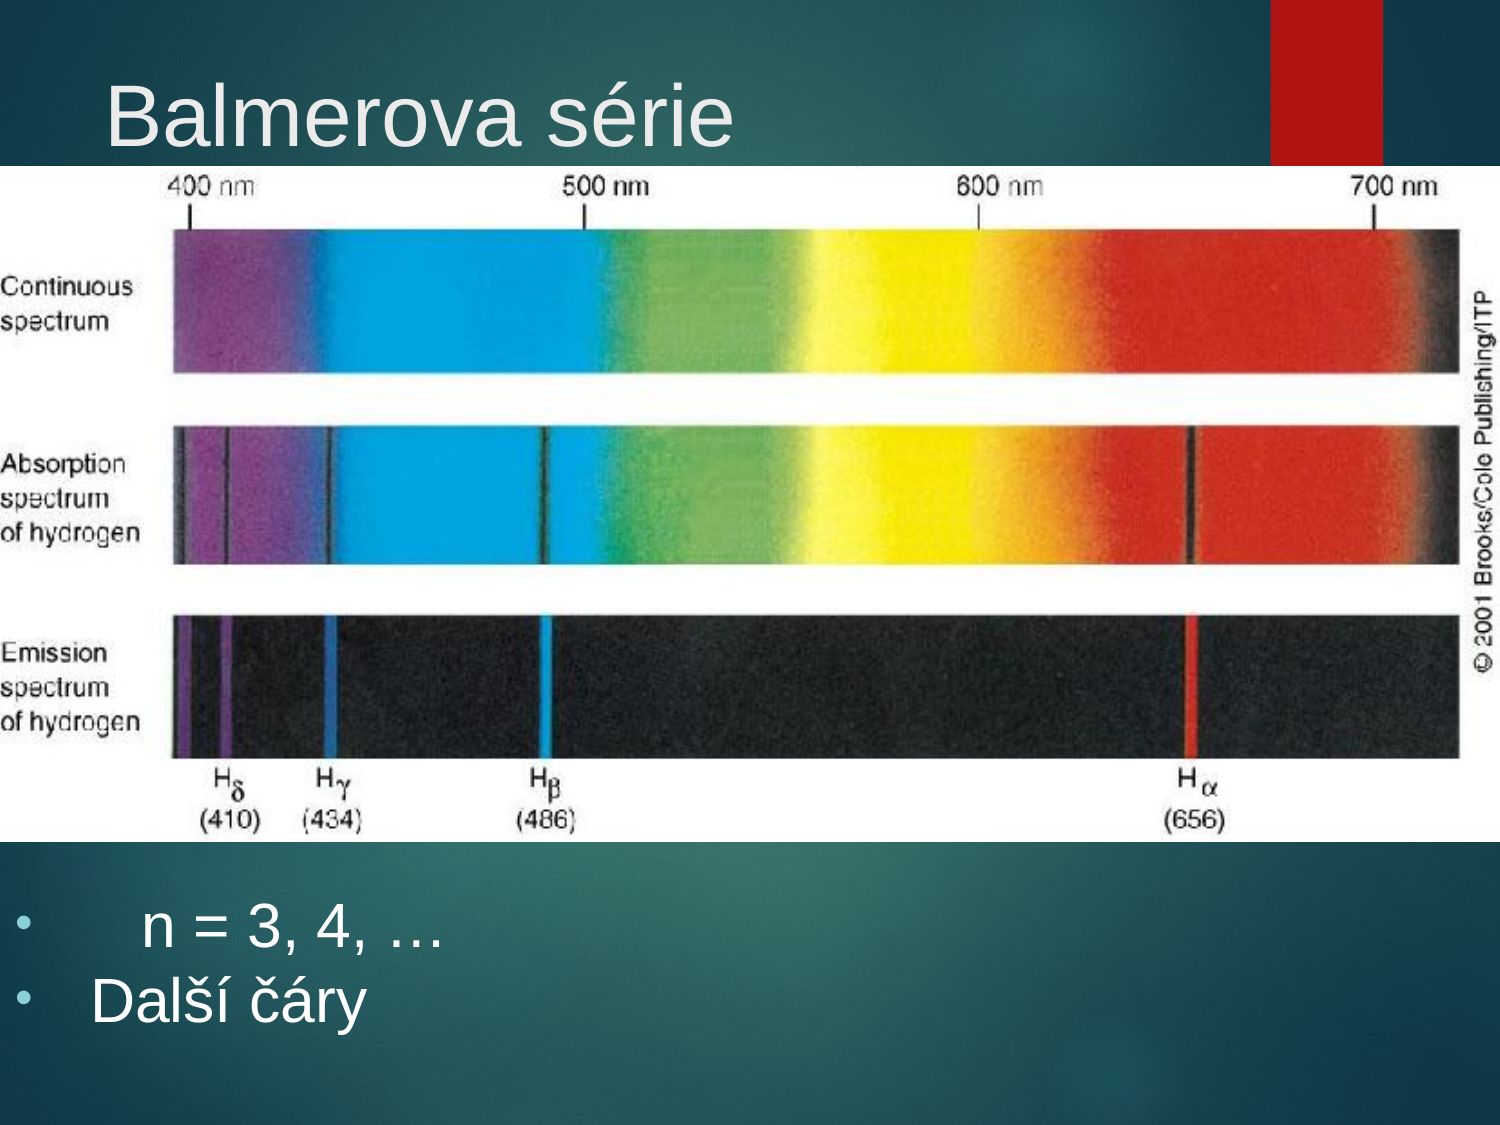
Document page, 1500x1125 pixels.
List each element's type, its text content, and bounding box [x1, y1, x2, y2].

picture [0, 0, 1500, 1125]
title Balmerova série [89, 51, 1247, 164]
